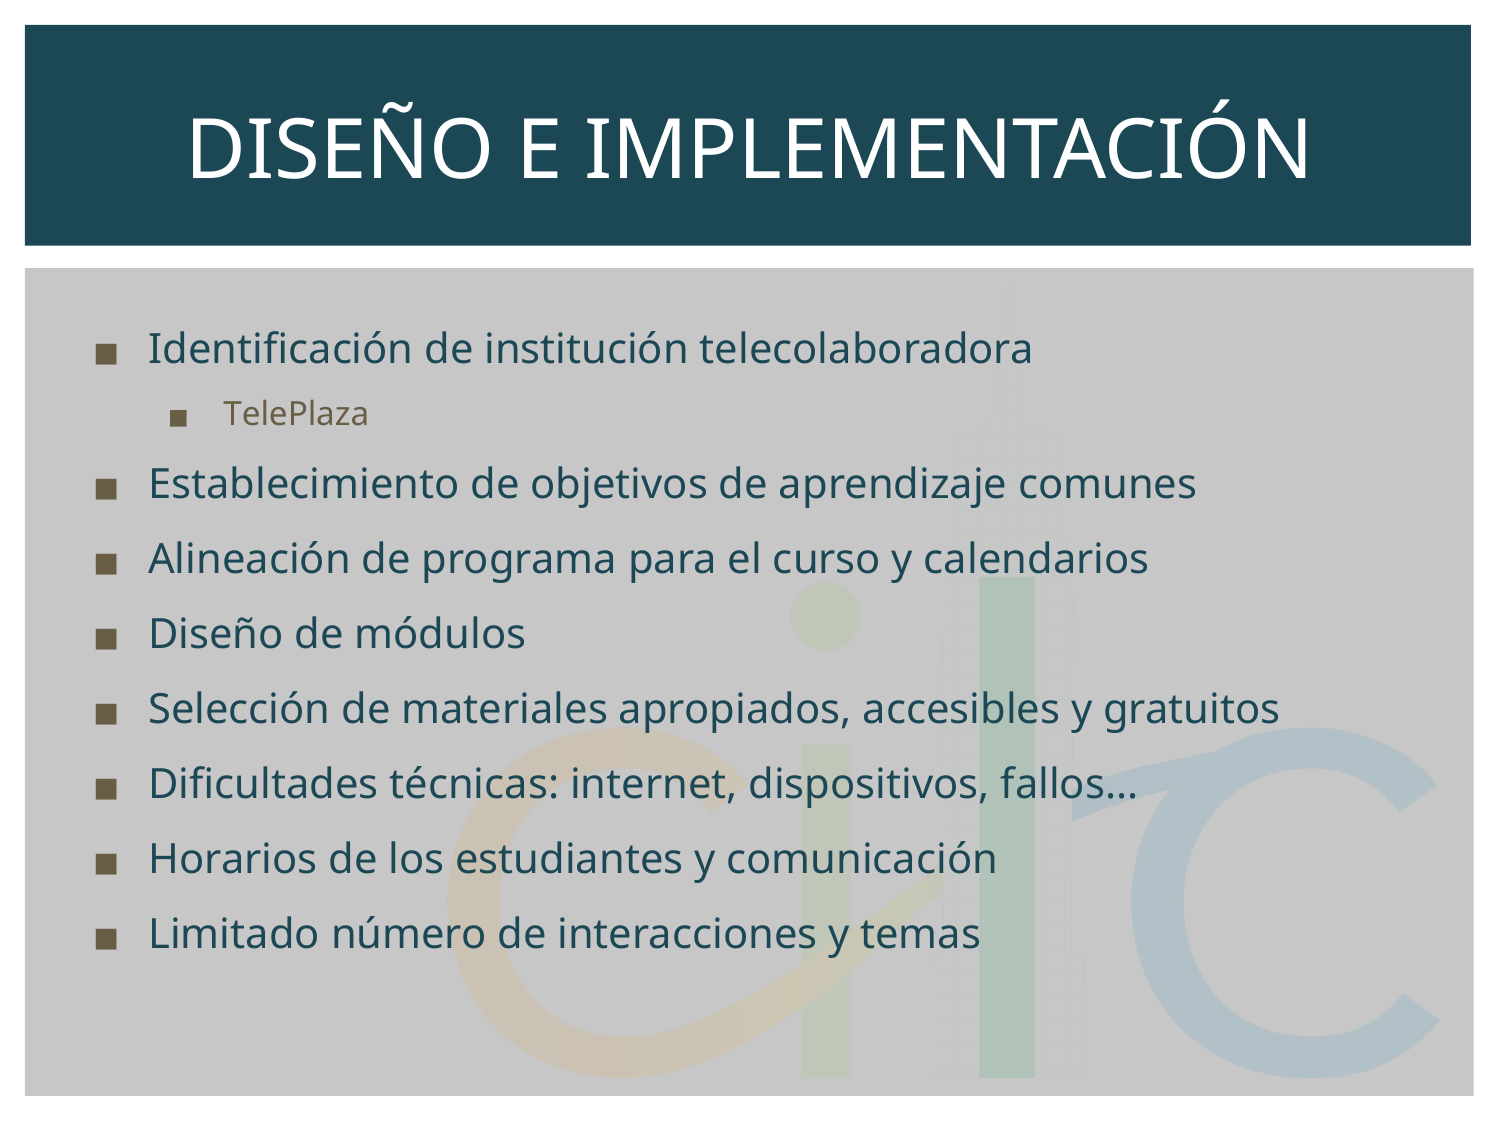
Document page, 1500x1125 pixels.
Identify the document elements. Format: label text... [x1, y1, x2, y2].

list Identificación de institución telecolaboradora TelePlaza Establecimiento de objetivos de aprendizaje comunes Alineación de programa para el curso y calendarios Diseño de módulos Selección de materiales apropiados, accesibles y gratuitos Dificultades técnicas: internet, dispositivos, fallos... Horarios de los estudiantes y comunicación Limitado número de interacciones y temas [62, 281, 1442, 1005]
title DISEÑO E IMPLEMENTACIÓN [62, 58, 1438, 232]
